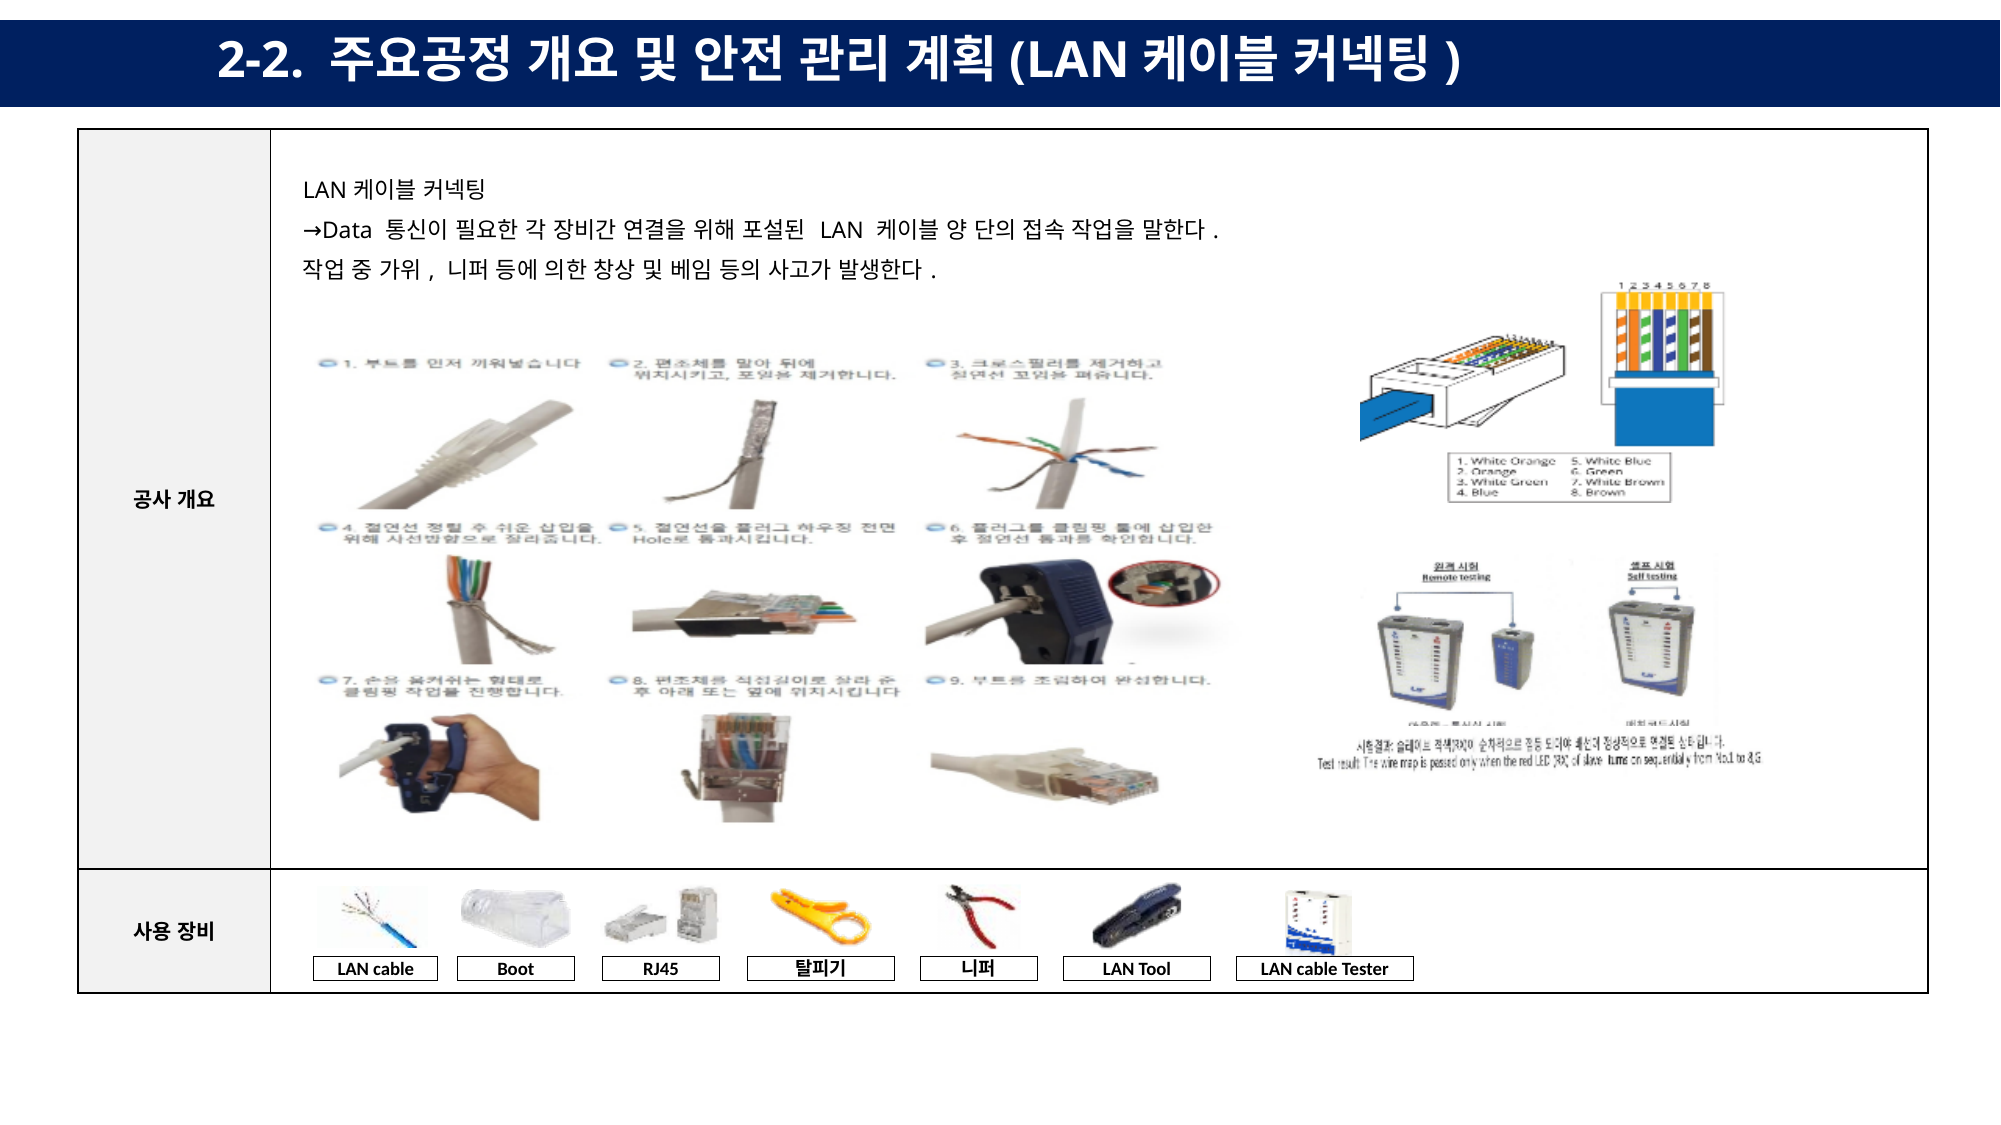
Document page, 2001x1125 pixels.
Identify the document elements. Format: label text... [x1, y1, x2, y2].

table_cell [271, 870, 1927, 992]
text_box [0, 20, 2000, 107]
table_header LAN케이블 커넥팅 →Data 통신이 필요한 각 장비간 연결을 위해 포설된 LAN 케이블 양 단의 접속 작업을 말한다. 작업 중 가위, 니퍼 등에 의한 창상 및 베임 등의 사고가 발생한다. [271, 130, 1927, 868]
picture [284, 345, 1257, 829]
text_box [1312, 553, 1773, 778]
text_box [313, 881, 1414, 981]
picture [1360, 275, 1737, 503]
table_header 공사 개요 [79, 130, 270, 868]
text_box 2-2. 주요공정 개요 및 안전 관리 계획(LAN케이블 커넥팅) [202, 20, 1798, 106]
table_cell 사용 장비 [79, 870, 270, 992]
